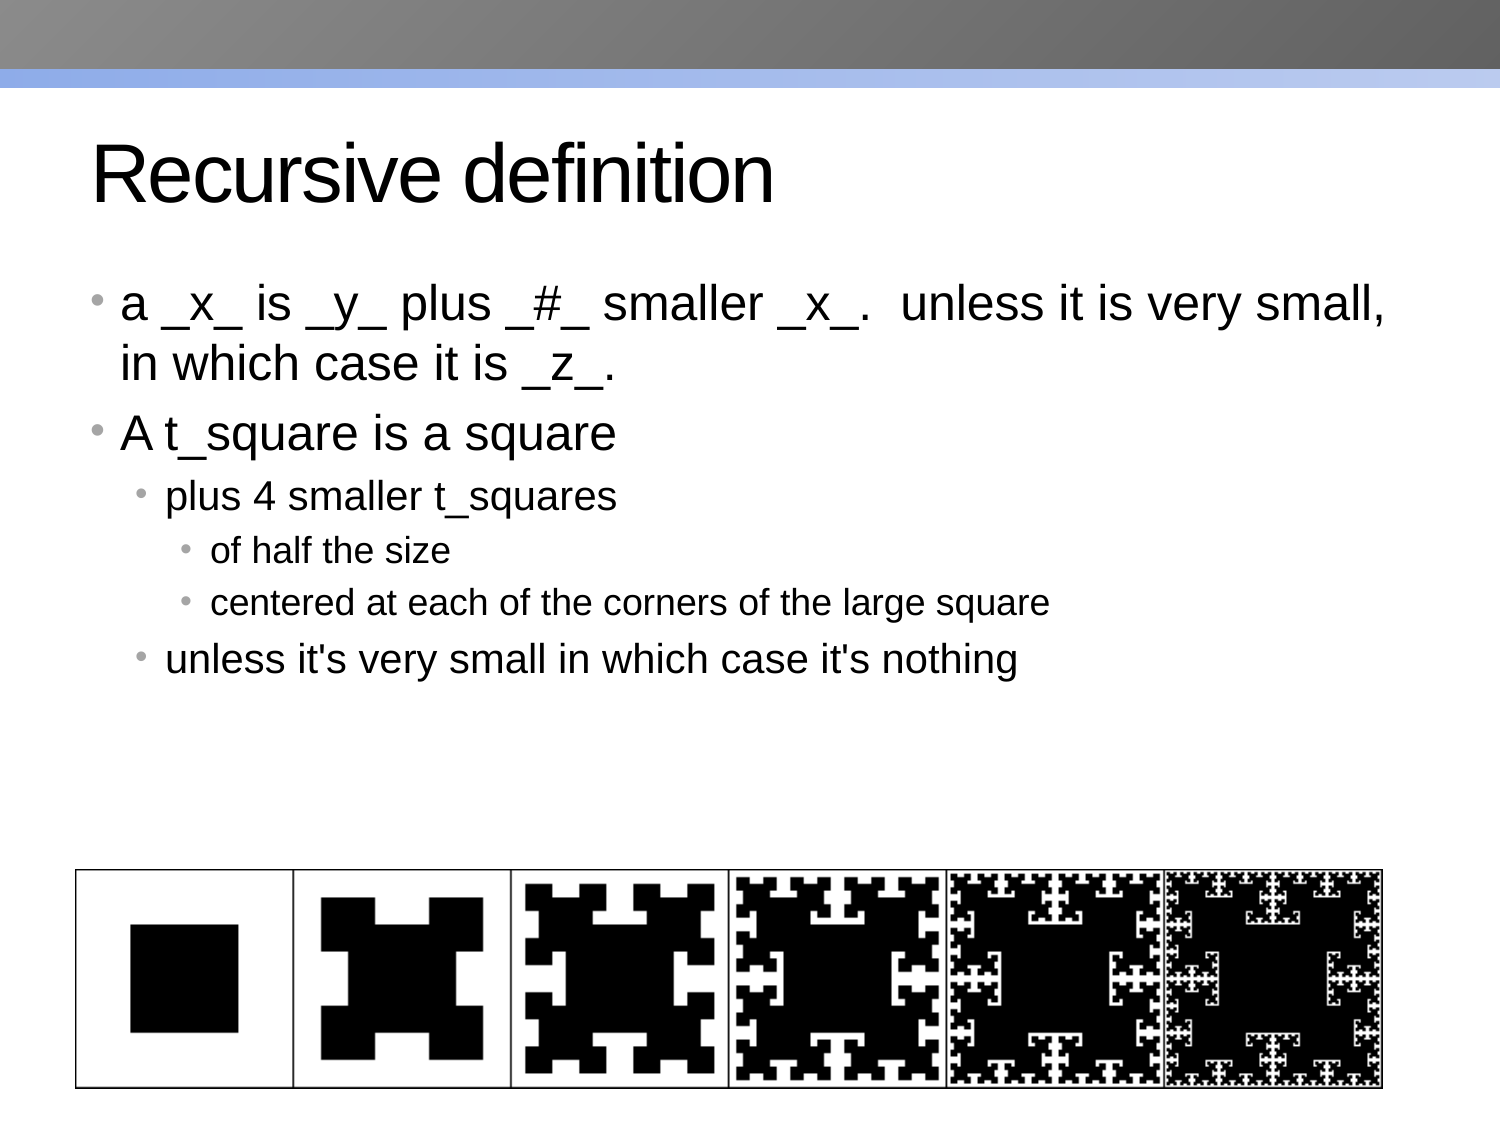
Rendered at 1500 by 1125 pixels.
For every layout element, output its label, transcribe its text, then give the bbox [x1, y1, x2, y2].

list a _x_ is _y_ plus _#_ smaller _x_. unless it is very small, in which case it is _z_. A t_square is a square plus 4 smaller t_squares of half the size centered at each of the corners of the large square unless it's very small in which case it's nothing [75, 262, 1425, 1063]
title Recursive definition [75, 87, 1425, 250]
picture [74, 868, 1383, 1090]
